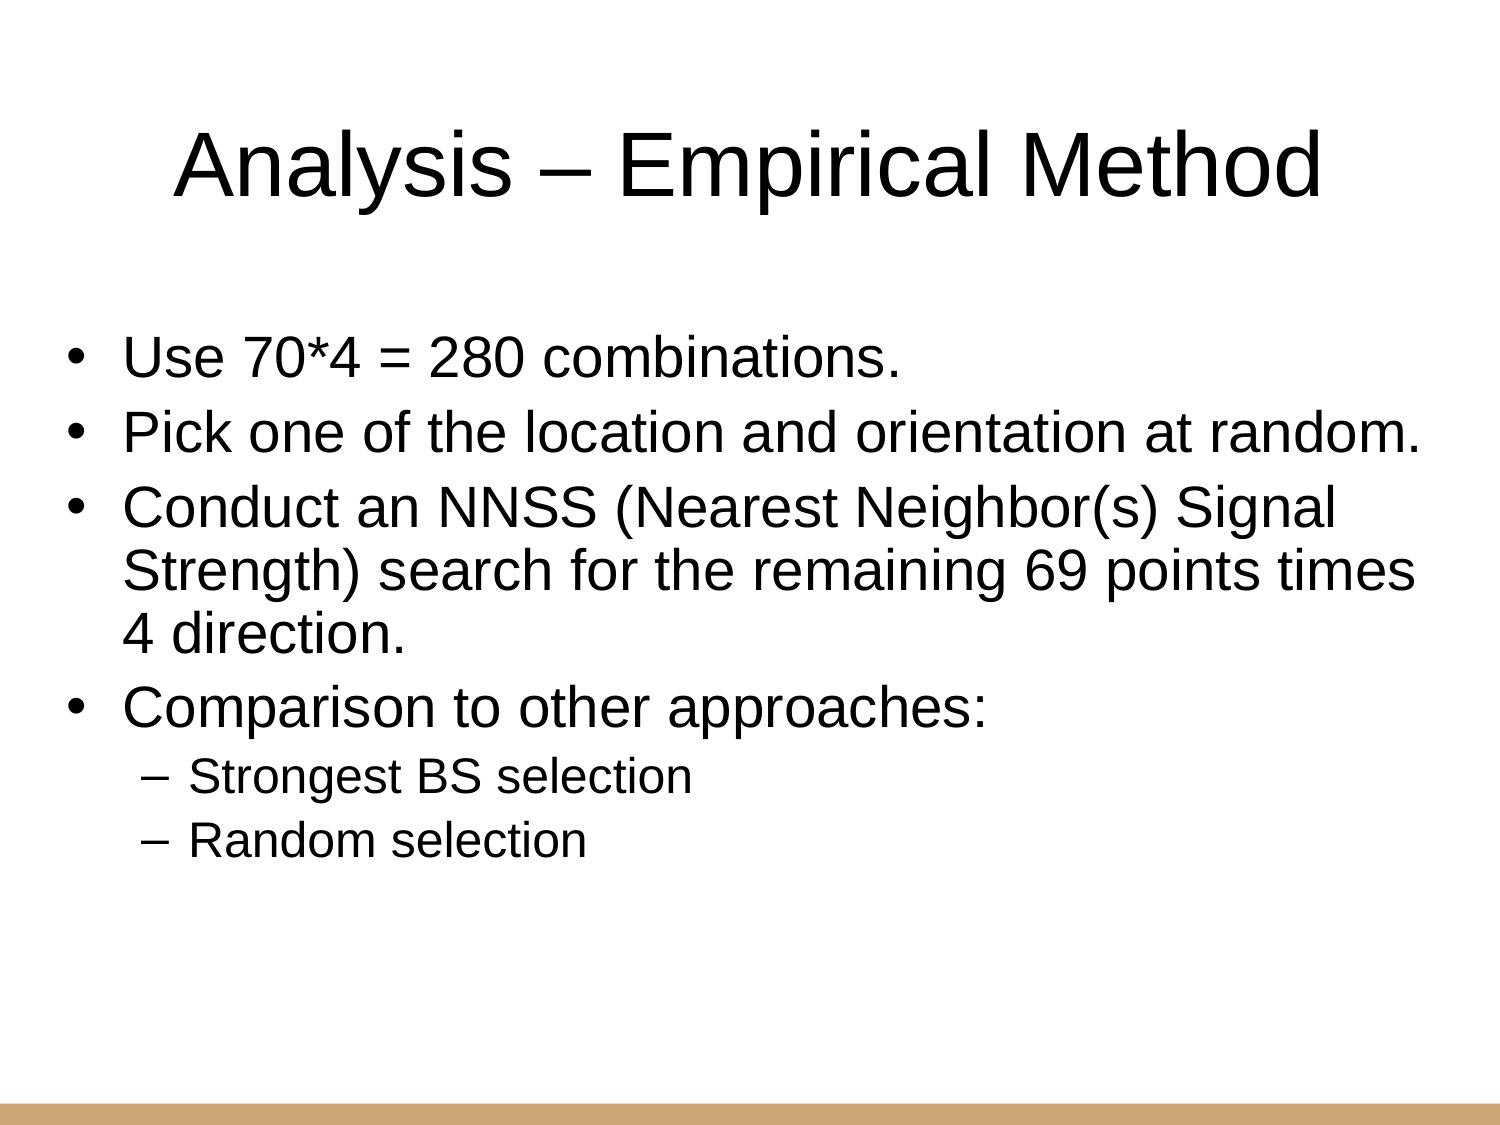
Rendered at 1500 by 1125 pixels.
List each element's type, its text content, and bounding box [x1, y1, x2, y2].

list Use 70*4 = 280 combinations. Pick one of the location and orientation at random. Conduct an NNSS (Nearest Neighbor(s) Signal Strength) search for the remaining 69 points times 4 direction. Comparison to other approaches: Strongest BS selection Random selection [51, 267, 1449, 1002]
title Analysis – Empirical Method [51, 69, 1449, 251]
